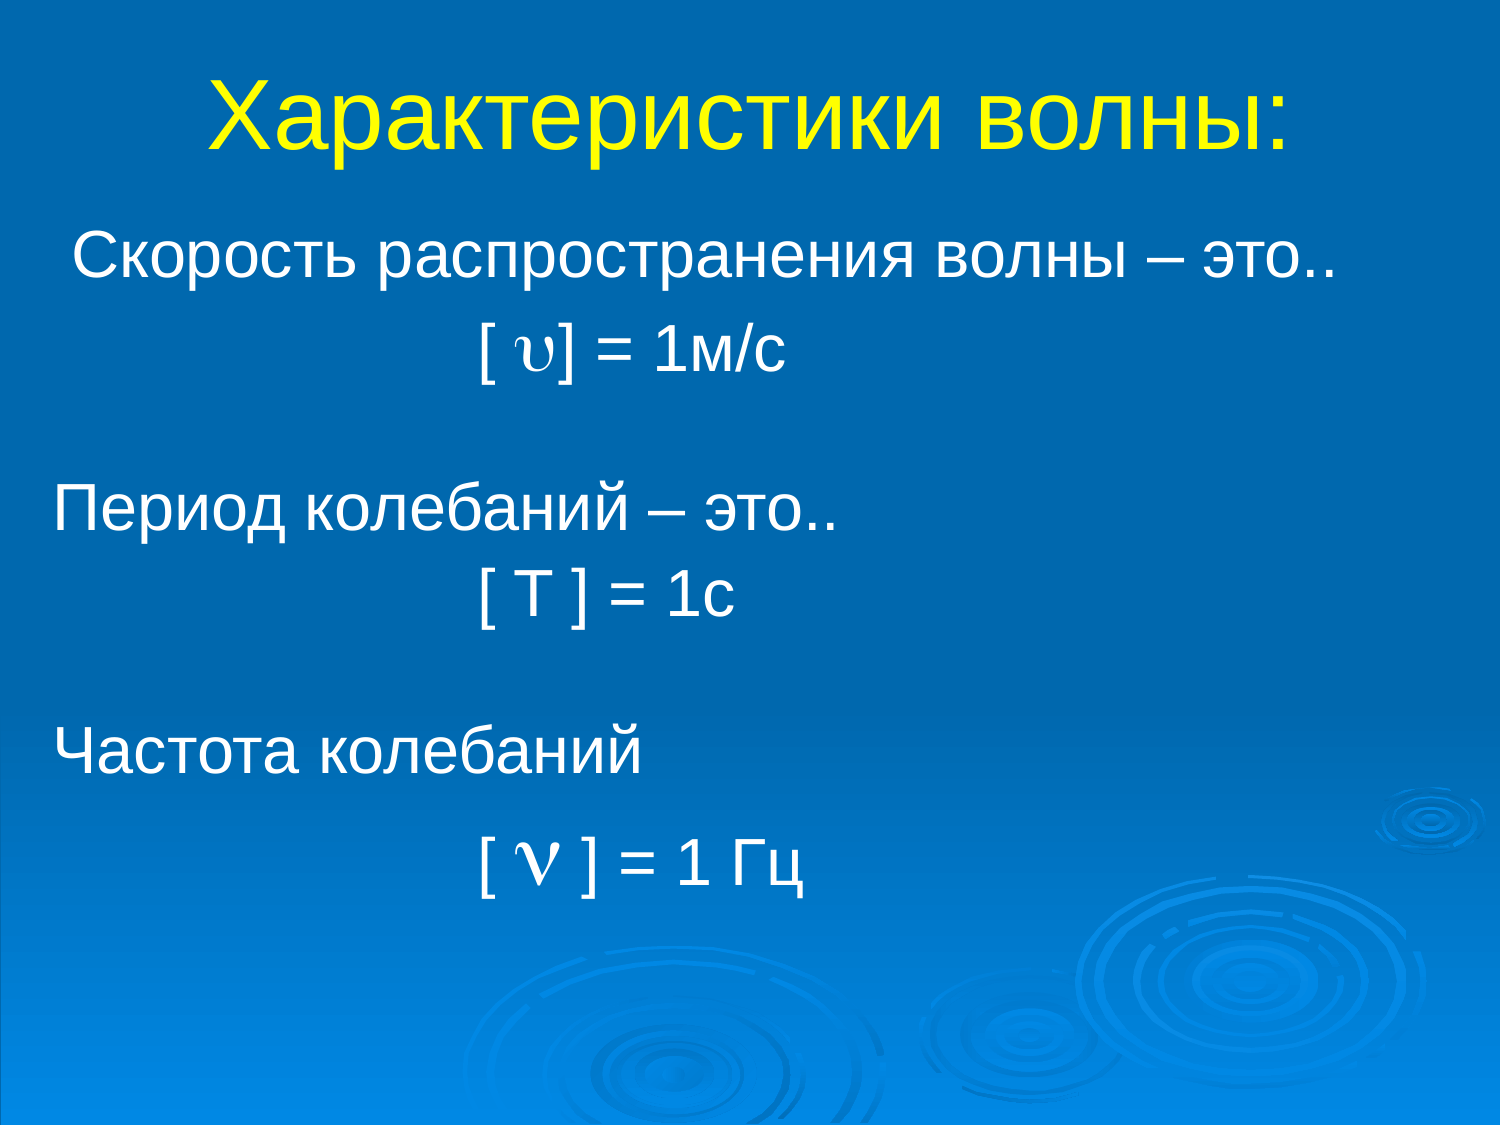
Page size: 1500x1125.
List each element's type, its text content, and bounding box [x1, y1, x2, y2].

list Cкорость распространения волны – это.. [ ] = 1м/с Период колебаний – это.. [ T ] = 1c Частота колебаний [  ] = 1 Гц [37, 212, 1500, 1063]
title Характеристики волны: [74, 37, 1426, 183]
